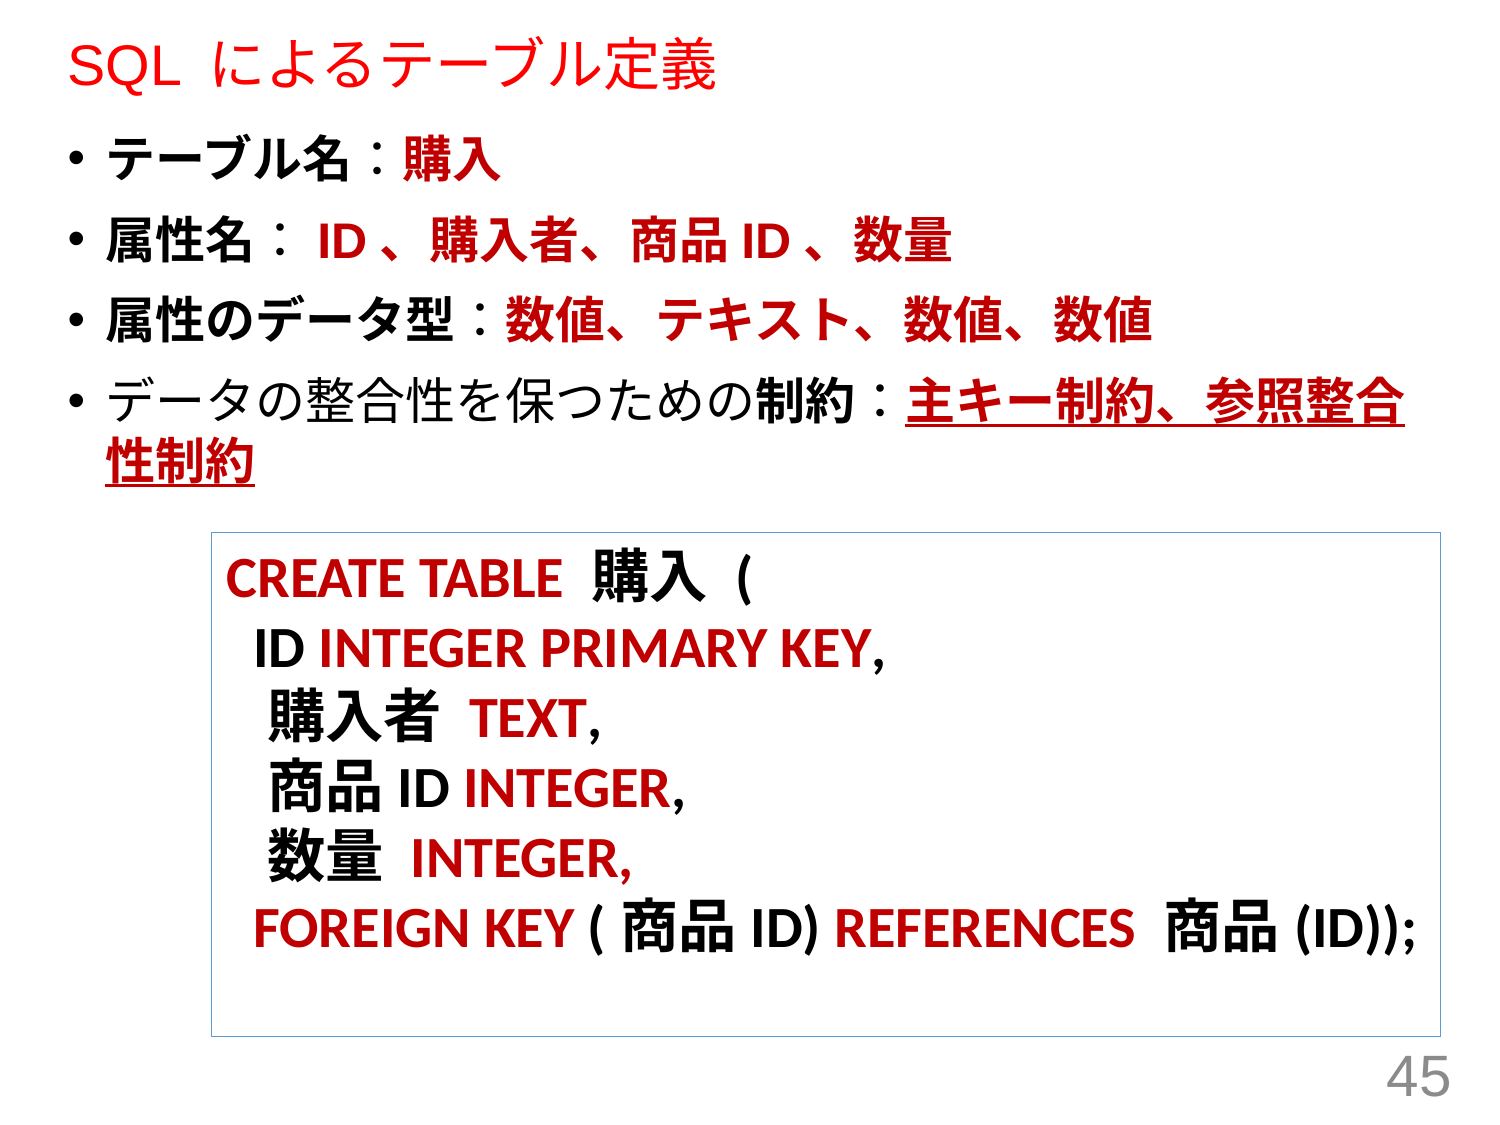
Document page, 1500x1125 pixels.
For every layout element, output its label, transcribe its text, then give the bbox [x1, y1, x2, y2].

text_box CREATE TABLE 購入 ( ID INTEGER PRIMARY KEY, 購入者 TEXT, 商品ID INTEGER, 数量 INTEGER, FOREIGN KEY (商品ID) REFERENCES 商品(ID)); [211, 532, 1441, 1037]
slide_number 45 [1129, 1042, 1467, 1103]
title SQL によるテーブル定義 [52, 28, 1441, 106]
list テーブル名：購入 属性名：ID、購入者、商品ID、数量 属性のデータ型：数値、テキスト、数値、数値 データの整合性を保つための制約：主キー制約、参照整合性制約 [52, 119, 1441, 1084]
